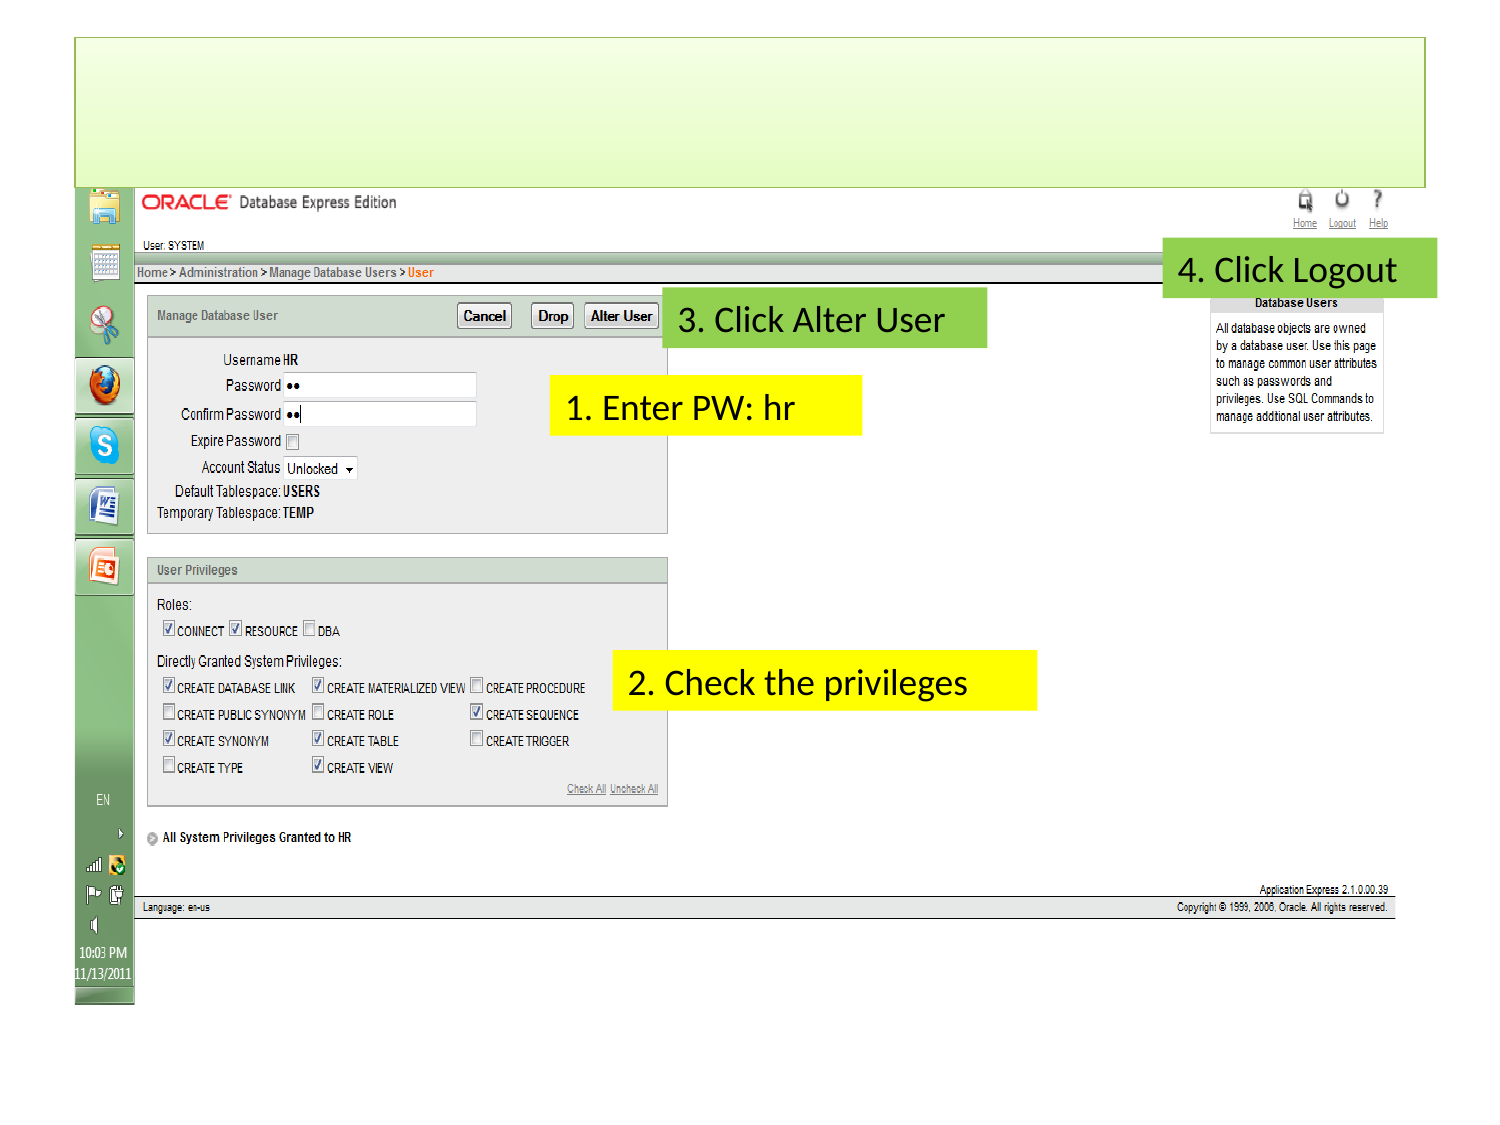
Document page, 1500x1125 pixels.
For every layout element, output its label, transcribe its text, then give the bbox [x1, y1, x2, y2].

text_box [74, 37, 1425, 188]
text_box 4. Click Logout [1162, 237, 1438, 299]
text_box 2. Check the privileges [612, 650, 1038, 711]
text_box [74, 188, 1396, 1005]
text_box 1. Enter PW: hr [549, 375, 863, 436]
text_box 3. Click Alter User [662, 287, 988, 349]
